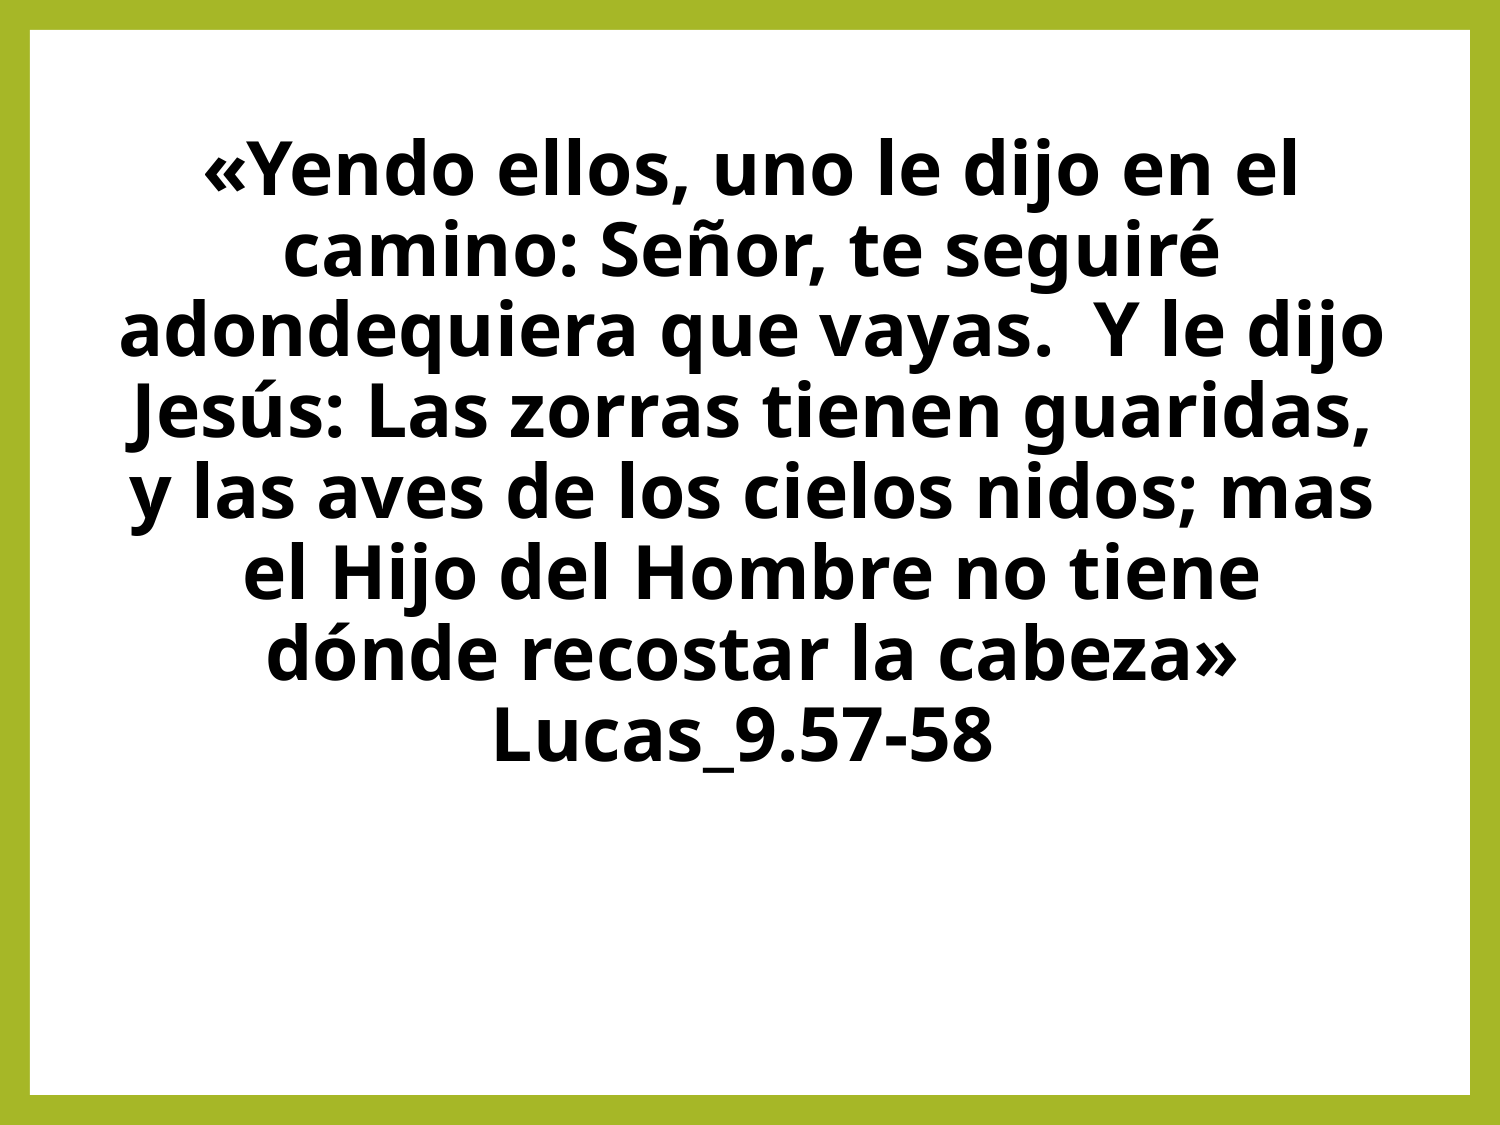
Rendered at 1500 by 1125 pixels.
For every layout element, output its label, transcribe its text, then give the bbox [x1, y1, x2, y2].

list «Yendo ellos, uno le dijo en el camino: Señor, te seguiré adondequiera que vayas. Y le dijo Jesús: Las zorras tienen guaridas, y las aves de los cielos nidos; mas el Hijo del Hombre no tiene dónde recostar la cabeza» Lucas_9.57-58 [96, 122, 1404, 1003]
